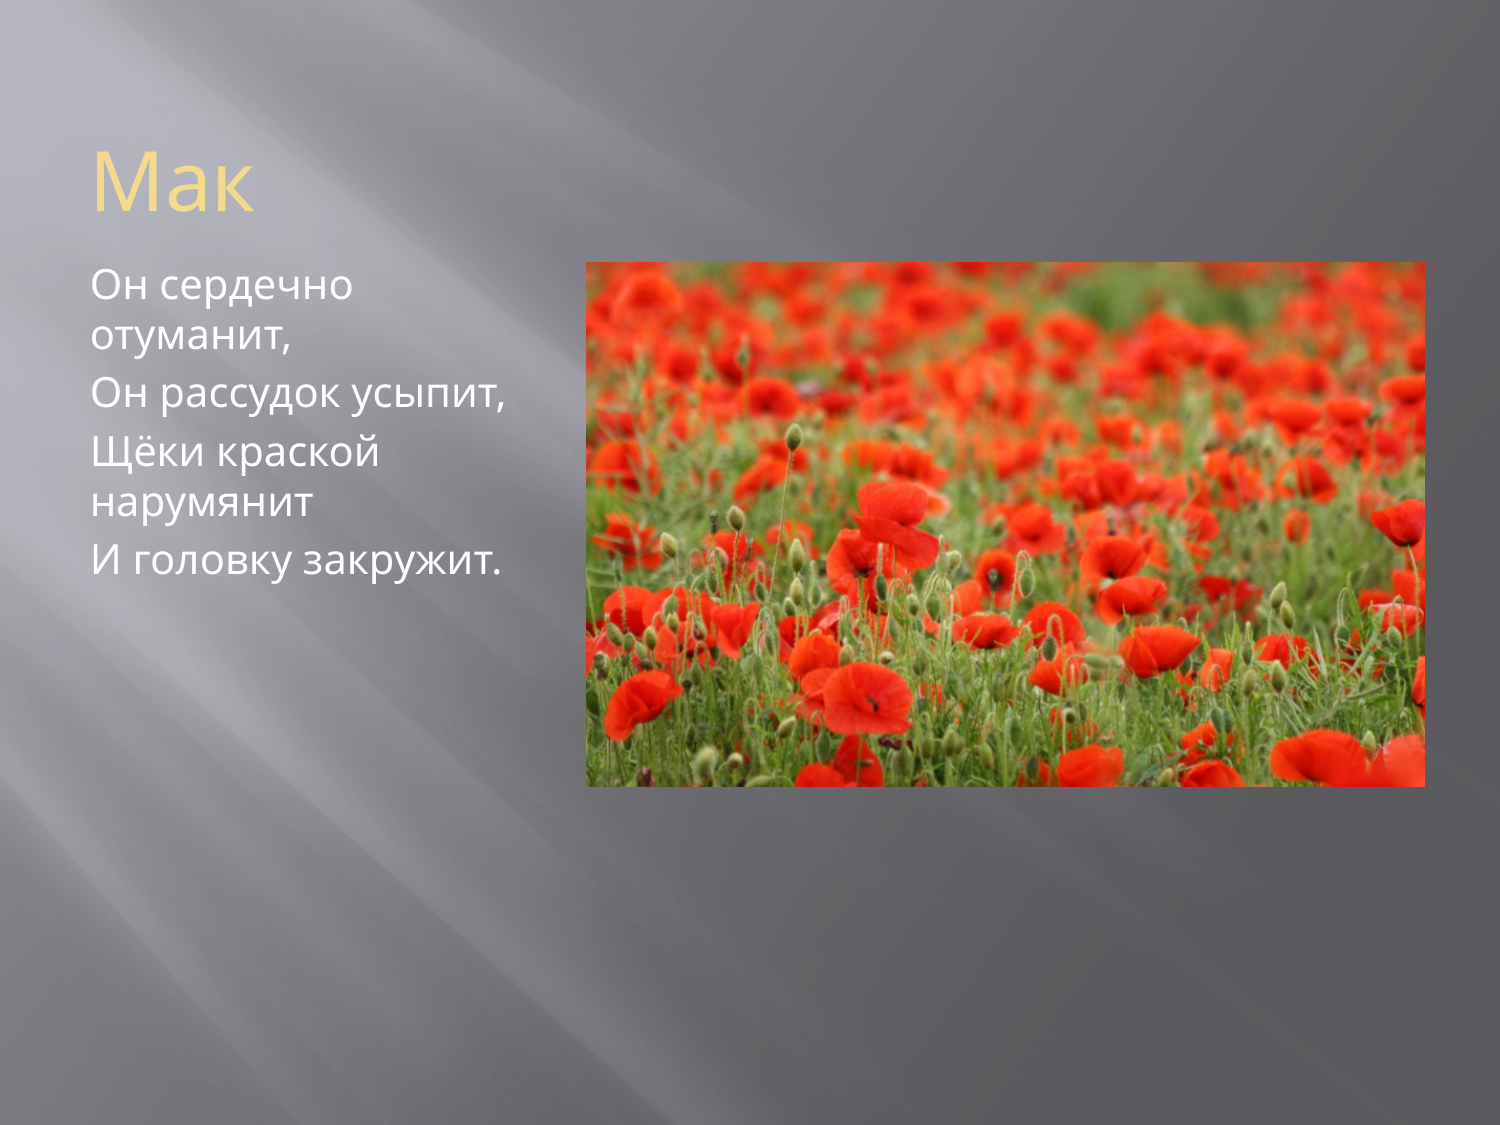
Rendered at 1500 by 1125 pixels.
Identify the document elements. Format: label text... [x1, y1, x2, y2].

title Мак [75, 44, 569, 236]
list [586, 262, 1426, 788]
list Он сердечно отуманит, Он рассудок усыпит, Щёки краской нарумянит И головку закружит. [75, 249, 569, 1005]
